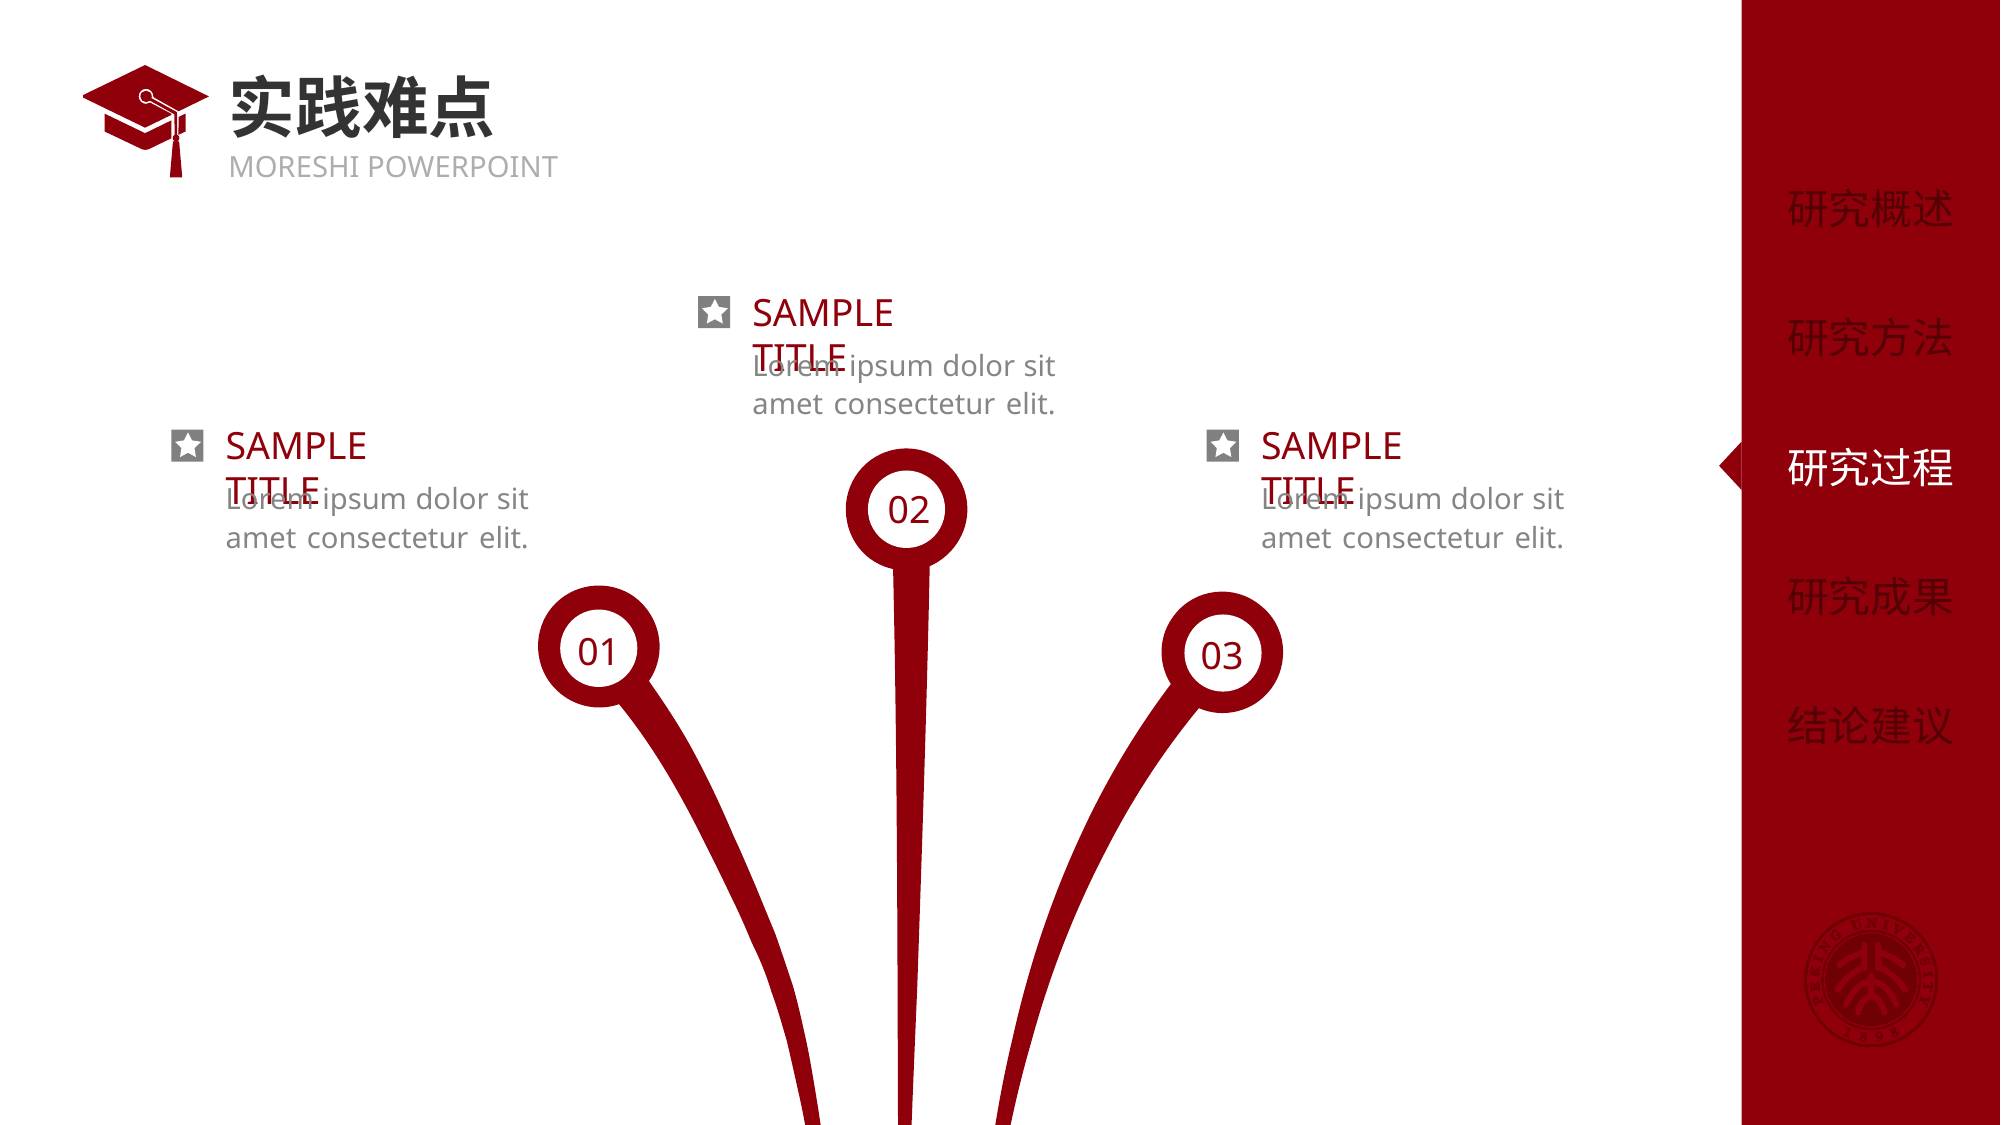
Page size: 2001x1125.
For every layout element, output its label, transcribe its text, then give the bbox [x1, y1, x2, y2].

text_box [883, 470, 930, 478]
title 实践难点 [213, 55, 1077, 168]
text_box Lorem ipsum dolor sit amet consectetur elit. [1246, 469, 1580, 562]
text_box [1200, 684, 1246, 692]
text_box [538, 585, 821, 1125]
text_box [698, 296, 731, 329]
text_box Lorem ipsum dolor sit amet consectetur elit. [737, 336, 1071, 428]
text_box [1197, 614, 1249, 624]
text_box SAMPLE TITLE [210, 414, 476, 469]
text_box [572, 609, 626, 620]
text_box SAMPLE TITLE [737, 281, 1003, 336]
text_box [576, 680, 621, 687]
text_box Lorem ipsum dolor sit amet consectetur elit. [210, 469, 544, 562]
text_box [845, 448, 968, 1125]
text_box SAMPLE TITLE [1246, 414, 1511, 469]
text_box 01 [549, 620, 648, 680]
text_box [881, 539, 932, 548]
picture [1804, 912, 1938, 1047]
text_box 03 [1173, 624, 1271, 684]
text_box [1206, 429, 1239, 462]
text_box [995, 591, 1284, 1125]
text_box 02 [860, 478, 958, 539]
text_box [171, 429, 204, 462]
